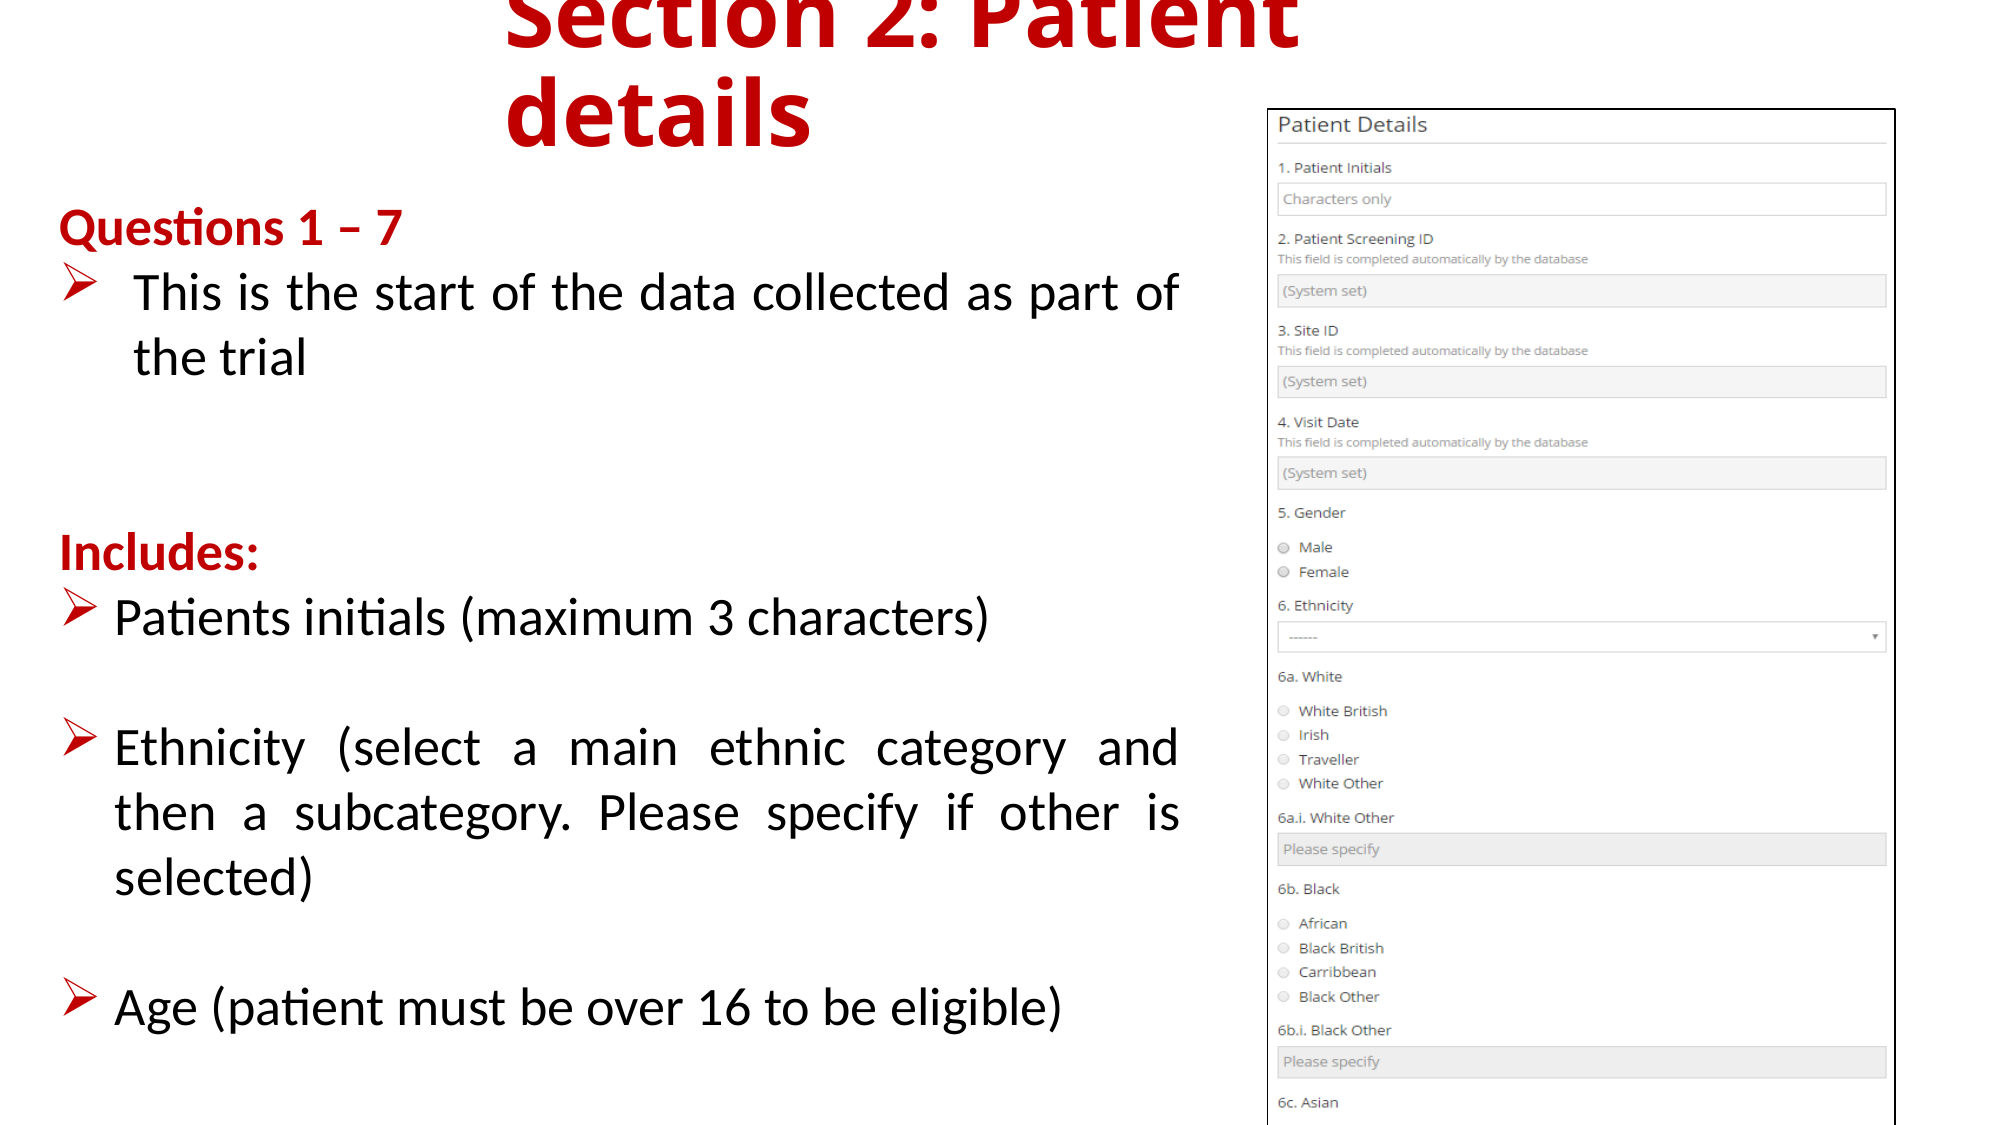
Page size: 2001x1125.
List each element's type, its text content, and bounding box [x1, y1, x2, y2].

text_box Questions 1 – 7 This is the start of the data collected as part of the trial Includes: Patients initials (maximum 3 characters) Ethnicity (select a main ethnic category and then a subcategory. Please specify if other is selected) Age (patient must be over 16 to be eligible) [43, 184, 1197, 1044]
picture [1268, 109, 1895, 1125]
text_box Section 2: Patient details [489, 0, 1533, 158]
